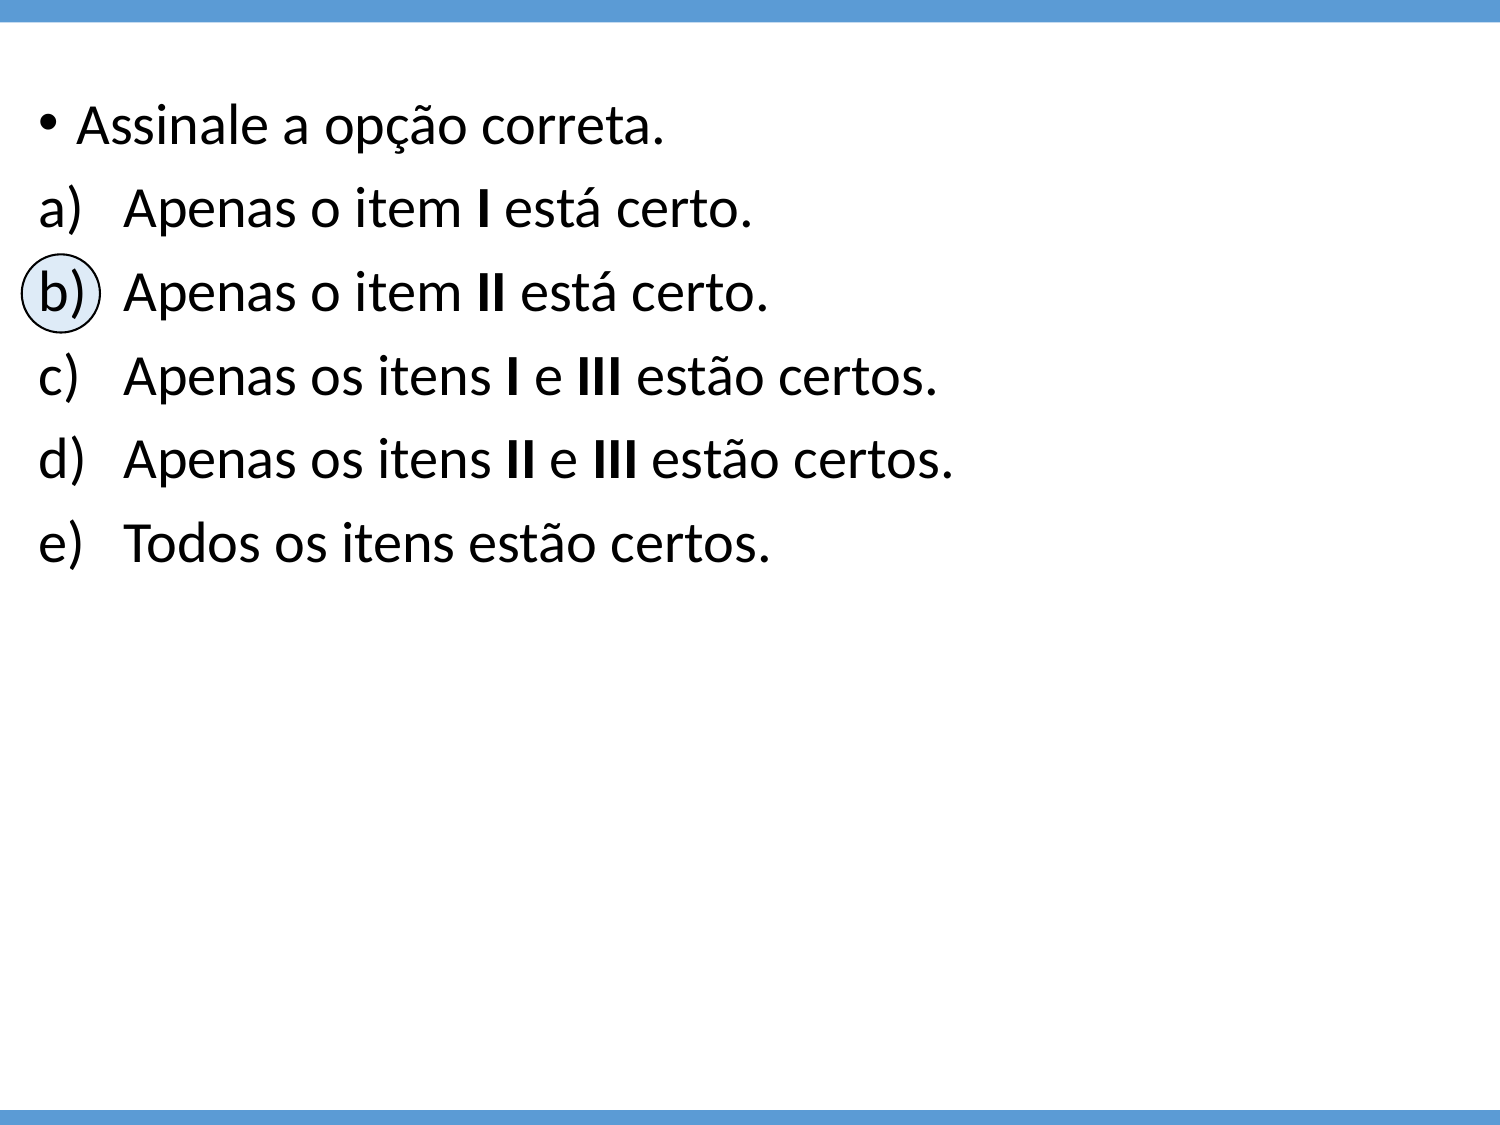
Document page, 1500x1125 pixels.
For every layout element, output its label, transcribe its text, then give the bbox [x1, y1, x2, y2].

list Assinale a opção correta. Apenas o item I está certo. Apenas o item II está certo. Apenas os itens I e III estão certos. Apenas os itens II e III estão certos. Todos os itens estão certos. [23, 86, 1477, 801]
